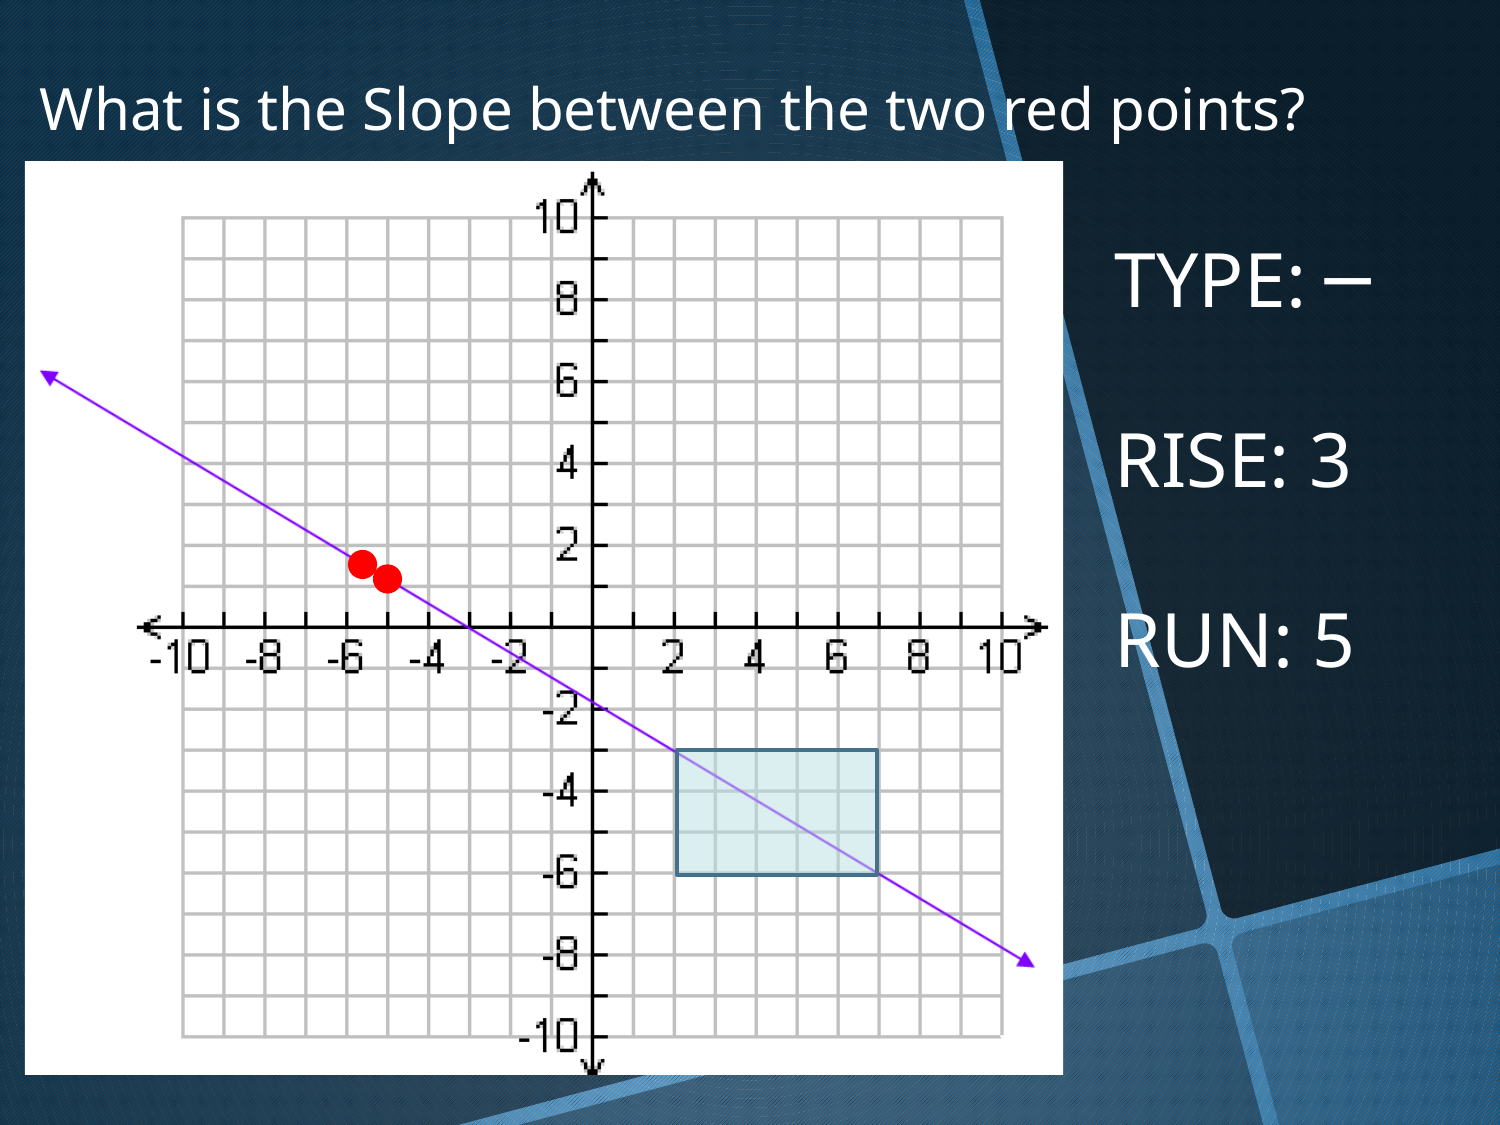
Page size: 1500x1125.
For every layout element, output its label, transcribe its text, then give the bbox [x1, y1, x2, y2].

title What is the Slope between the two red points? [24, 12, 1463, 150]
picture [24, 161, 1064, 1076]
